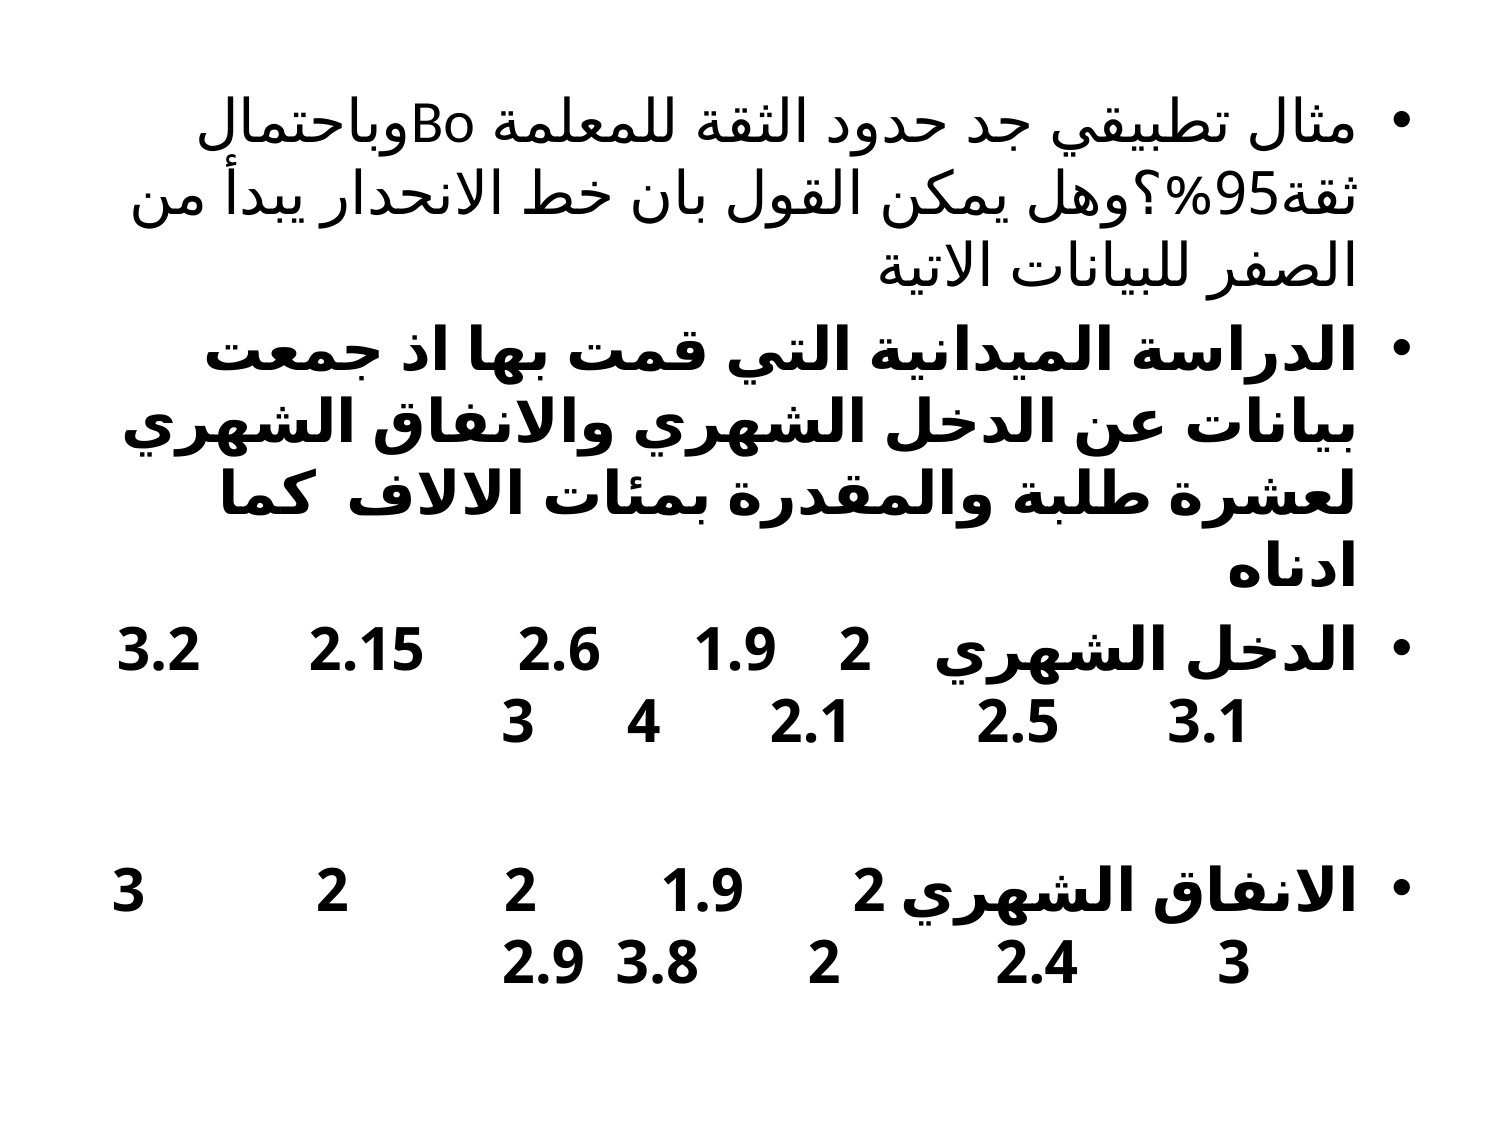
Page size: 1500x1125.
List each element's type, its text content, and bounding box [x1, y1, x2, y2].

list مثال تطبيقي جد حدود الثقة للمعلمة Boوباحتمال ثقة95%؟وهل يمكن القول بان خط الانحدار يبدأ من الصفر للبيانات الاتية الدراسة الميدانية التي قمت بها اذ جمعت بيانات عن الدخل الشهري والانفاق الشهري لعشرة طلبة والمقدرة بمئات الالاف كما ادناه الدخل الشهري 2 1.9 2.6 2.15 3.2 3.1 2.5 2.1 4 3 الانفاق الشهري 2 1.9 2 2 3 3 2.4 2 3.8 2.9 [75, 75, 1425, 1005]
